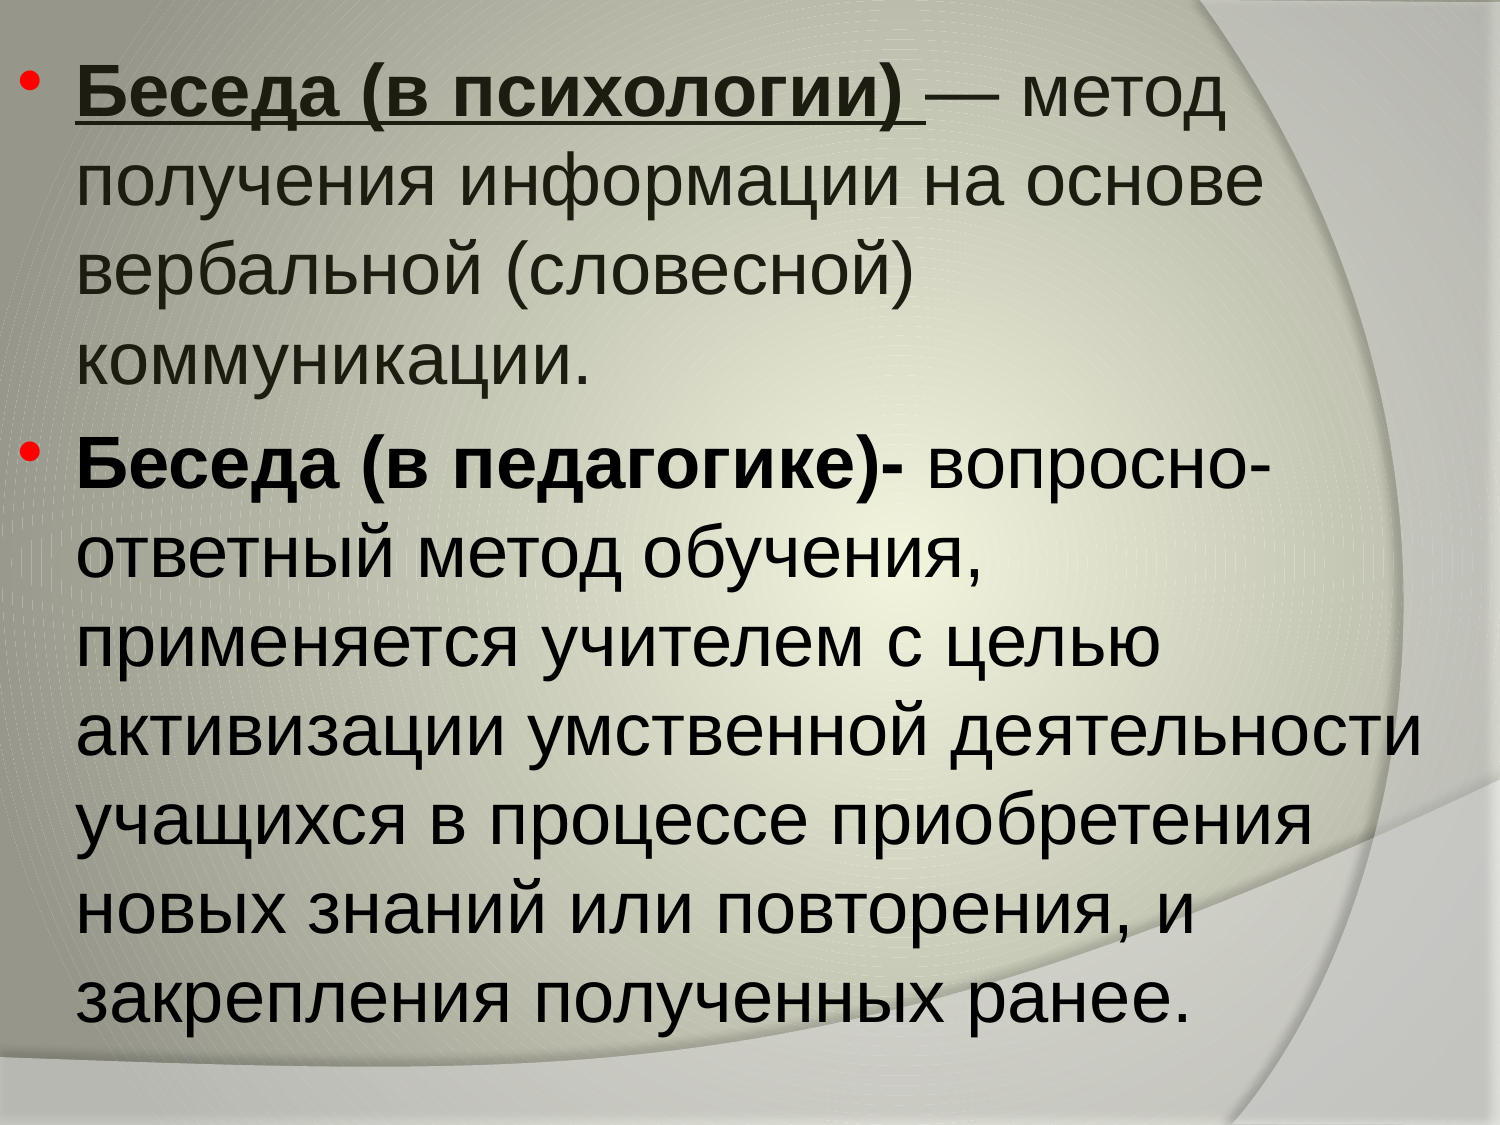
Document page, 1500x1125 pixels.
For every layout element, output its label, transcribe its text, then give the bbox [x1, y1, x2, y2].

list Беседа (в психологии) — метод получения информации на основе вербальной (словесной) коммуникации. Беседа (в педагогике)- вопросно-ответный метод обучения, применяется учителем с целью активизации умственной деятельности учащихся в процессе приобретения новых знаний или повторения, и закрепления полученных ранее. [0, 35, 1454, 1079]
